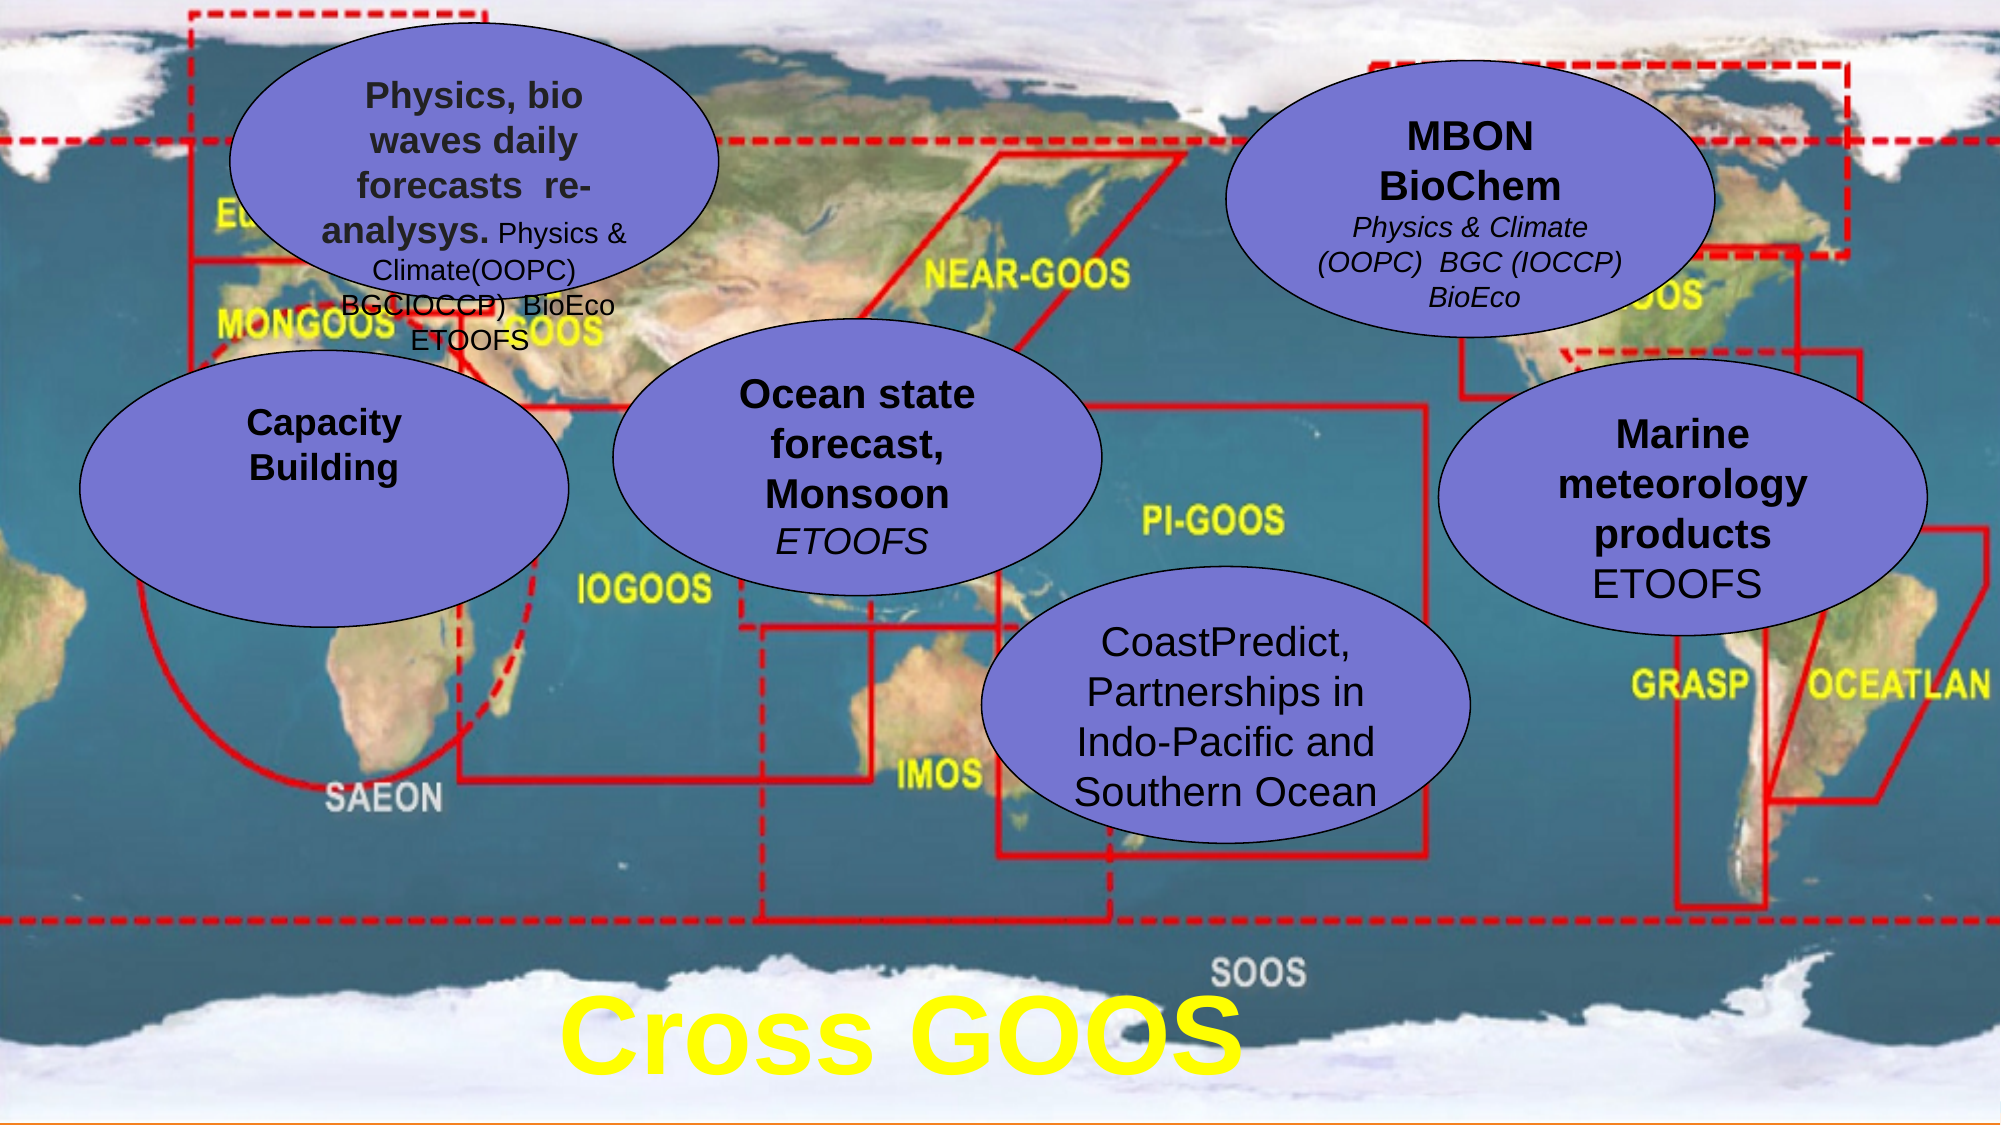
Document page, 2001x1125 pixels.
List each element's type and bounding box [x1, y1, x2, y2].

picture [0, 0, 2001, 1125]
list [0, 0, 2000, 1123]
